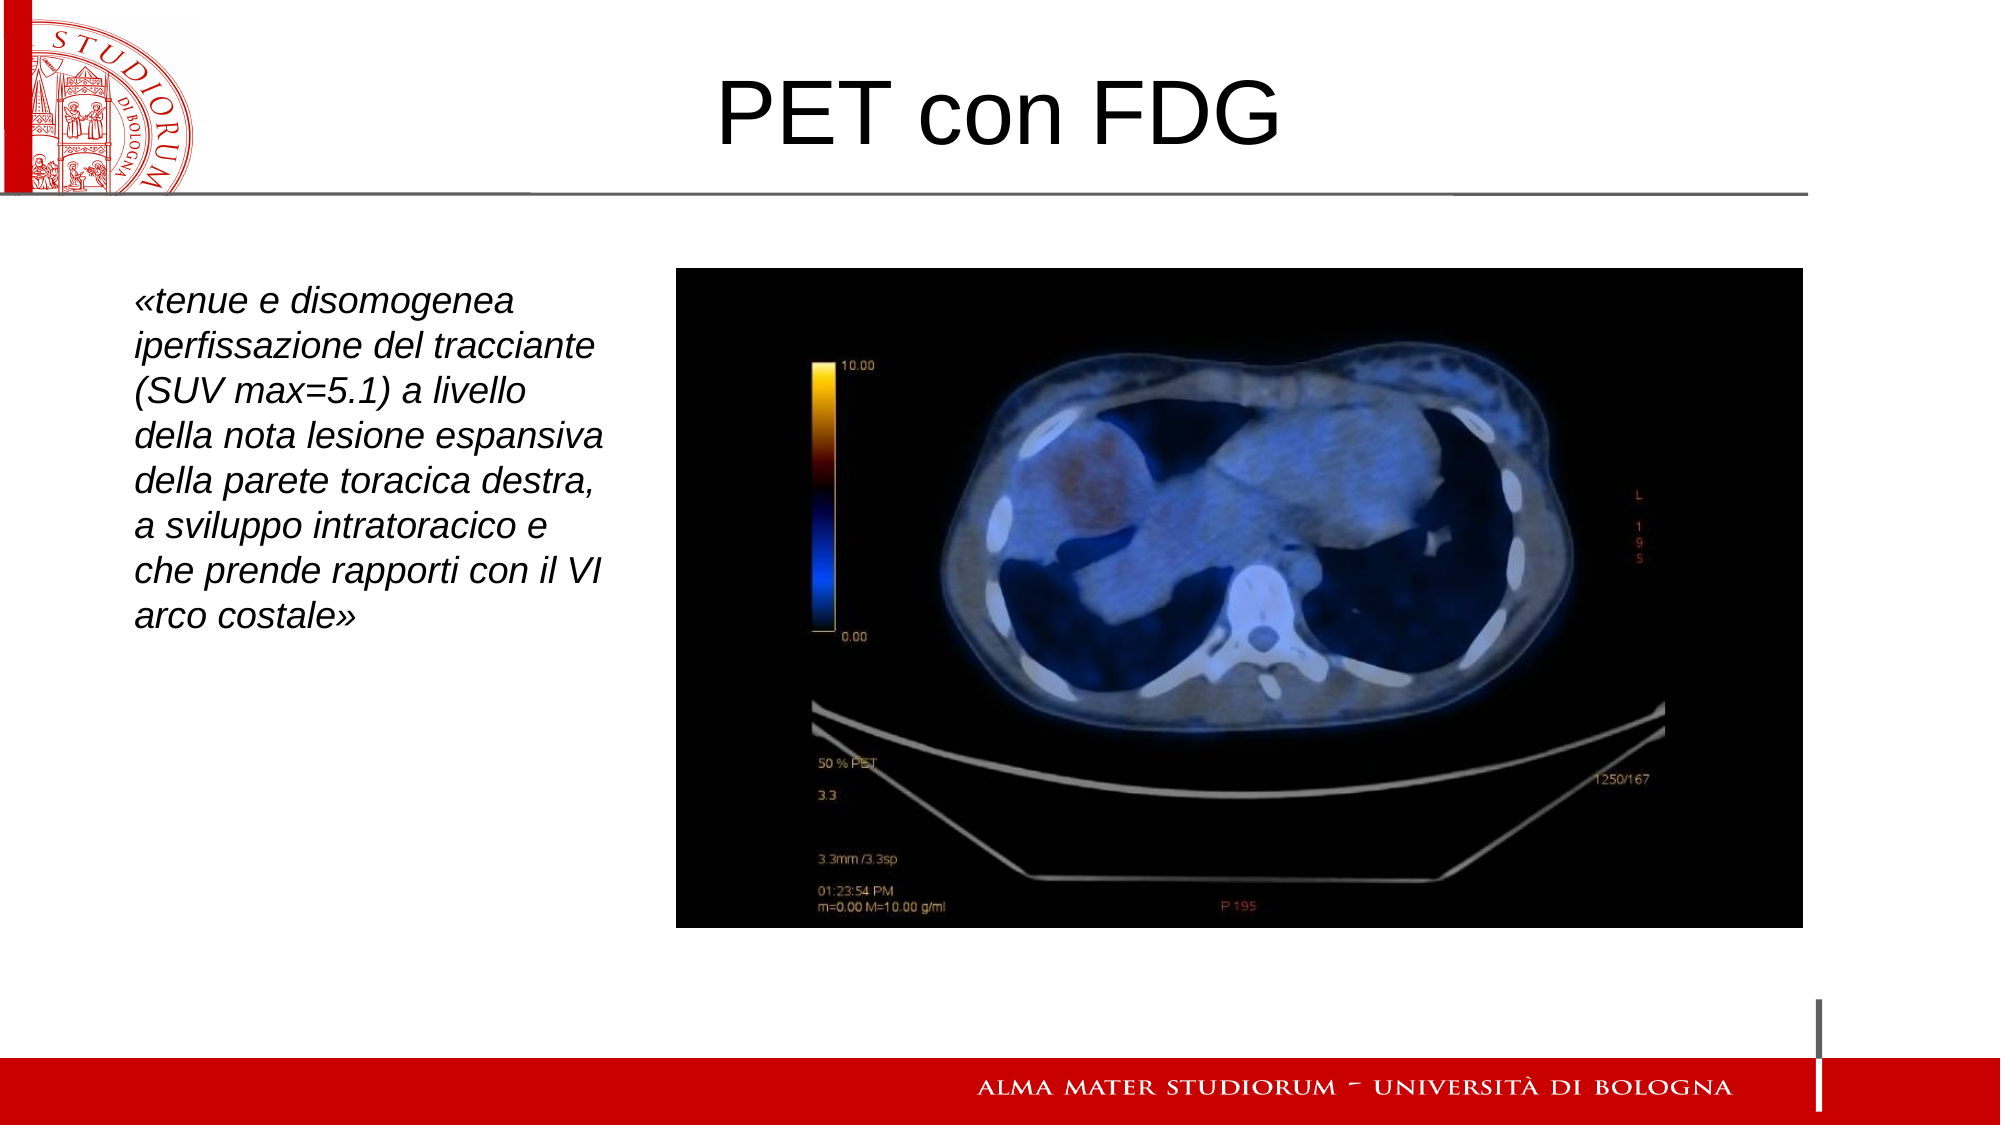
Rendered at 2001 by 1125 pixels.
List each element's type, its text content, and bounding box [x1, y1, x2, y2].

picture [0, 1058, 2000, 1125]
title PET con FDG [99, 45, 1900, 233]
picture [33, 16, 201, 192]
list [675, 268, 1804, 928]
text_box «tenue e disomogenea iperfissazione del tracciante (SUV max=5.1) a livello della nota lesione espansiva della parete toracica destra, a sviluppo intratoracico e che prende rapporti con il VI arco costale» [119, 268, 624, 644]
